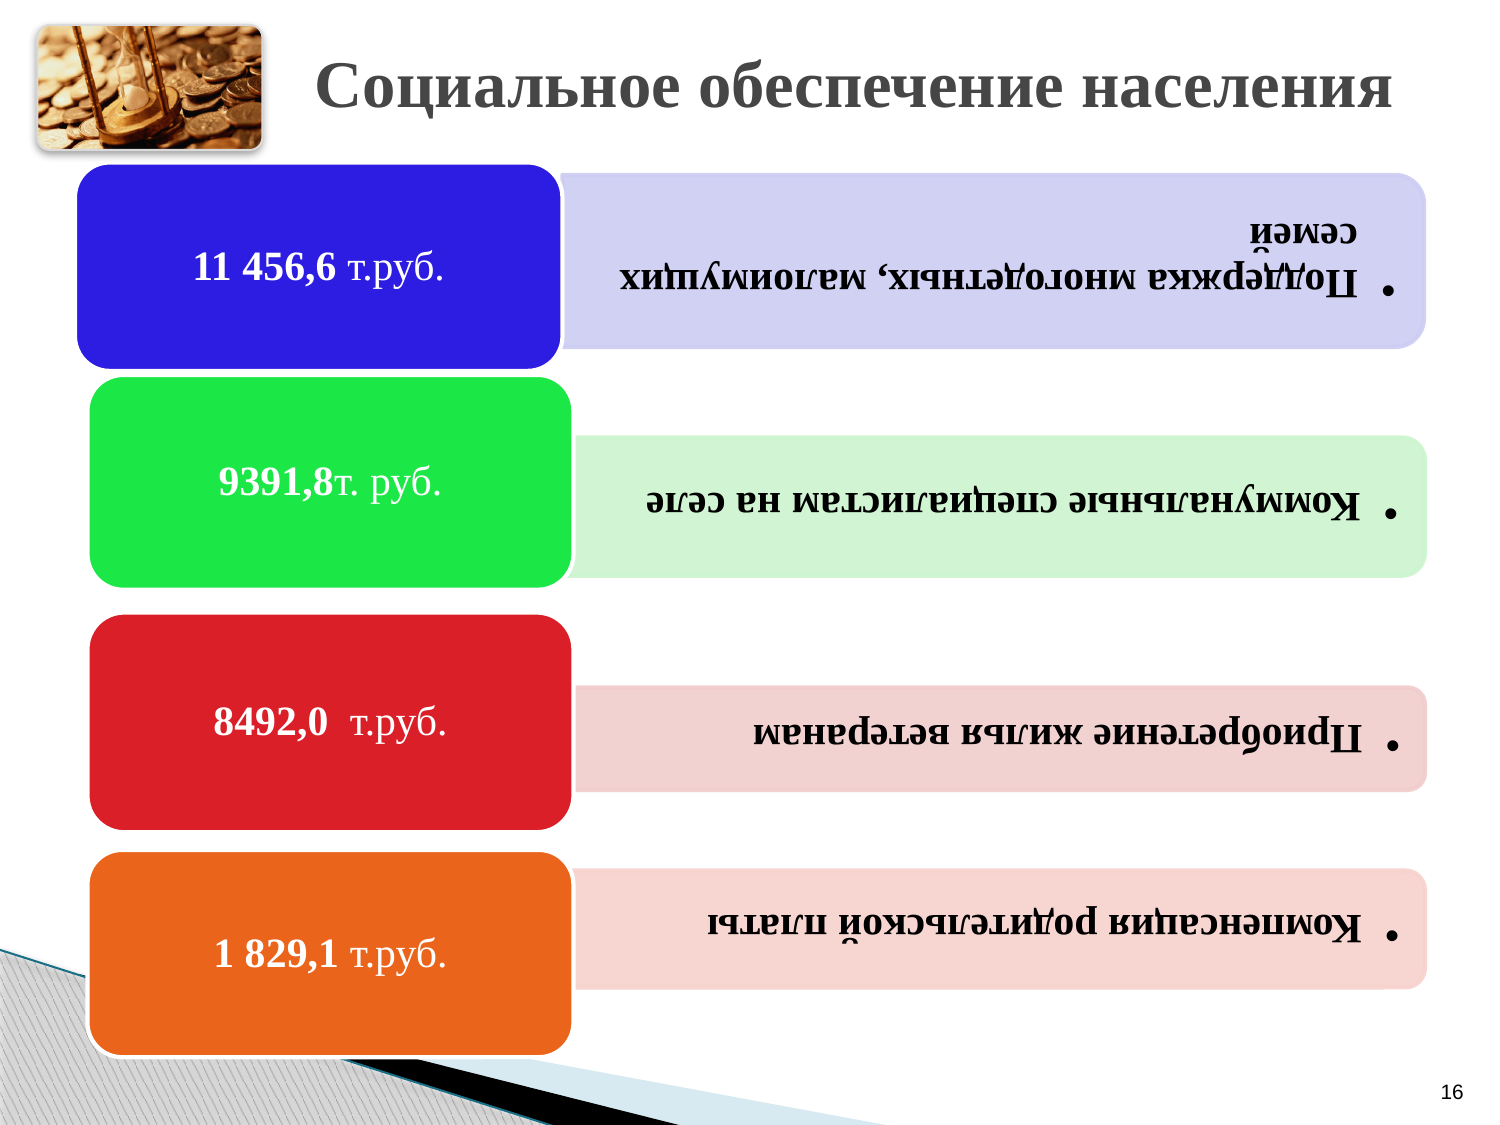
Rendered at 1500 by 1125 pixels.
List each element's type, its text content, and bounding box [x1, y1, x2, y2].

slide_number 16 [1418, 1051, 1479, 1112]
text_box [74, 161, 1426, 1088]
text_box [36, 23, 264, 152]
title Социальное обеспечение населения [300, 24, 1425, 138]
